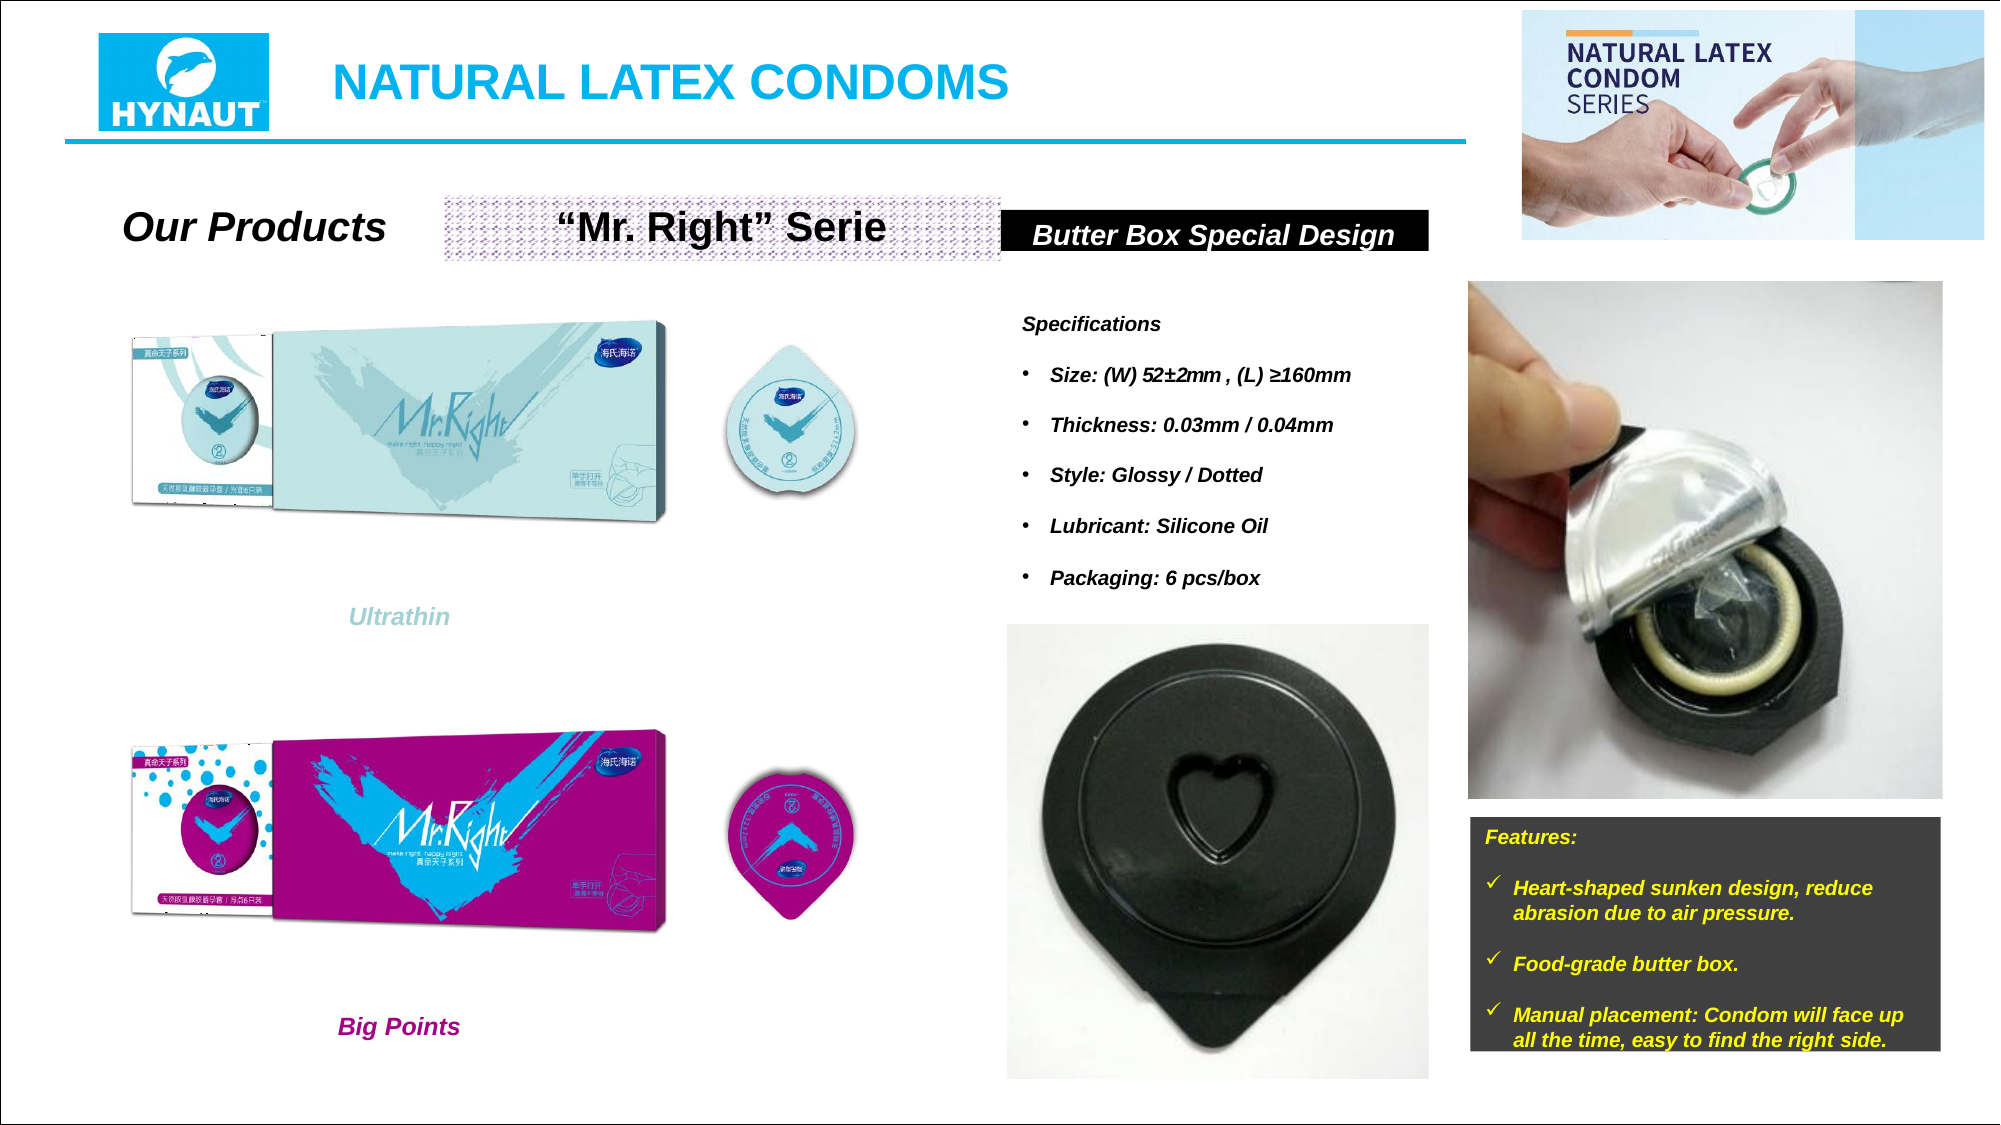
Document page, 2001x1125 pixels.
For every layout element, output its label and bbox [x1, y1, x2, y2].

text_box [0, 0, 2000, 1125]
